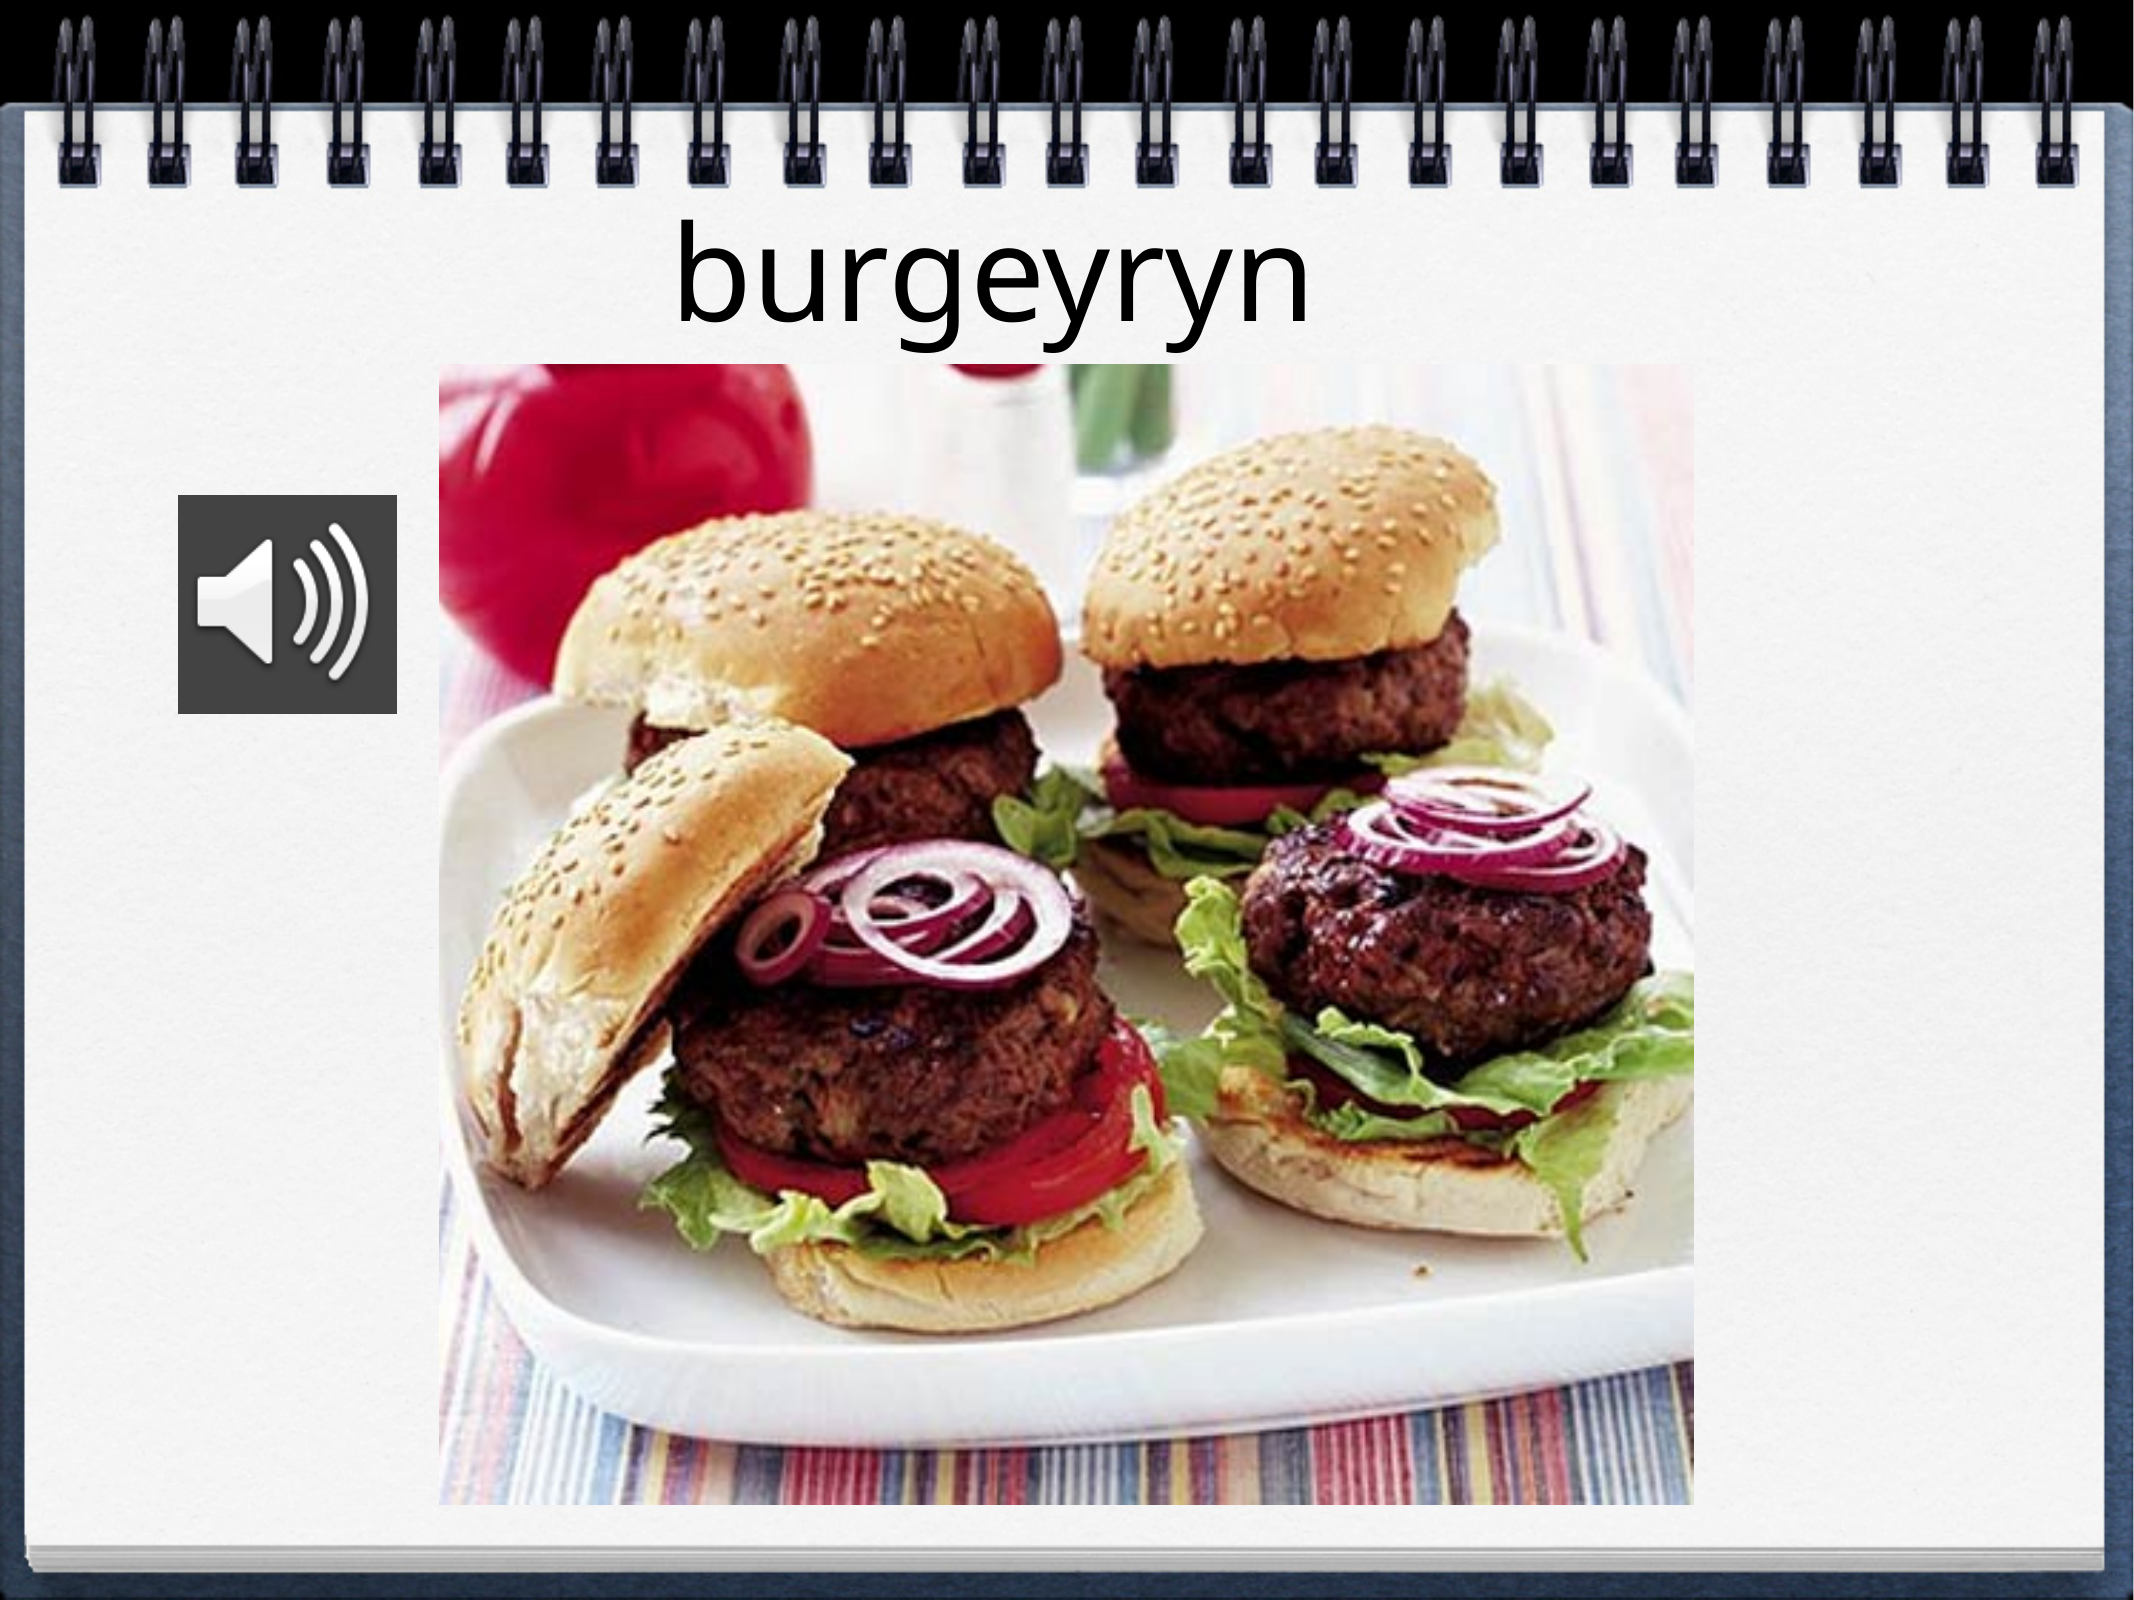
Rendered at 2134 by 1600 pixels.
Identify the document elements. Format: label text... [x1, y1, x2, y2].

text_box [176, 493, 399, 715]
text_box burgeyryn [662, 179, 1325, 356]
picture [0, 0, 2134, 1600]
